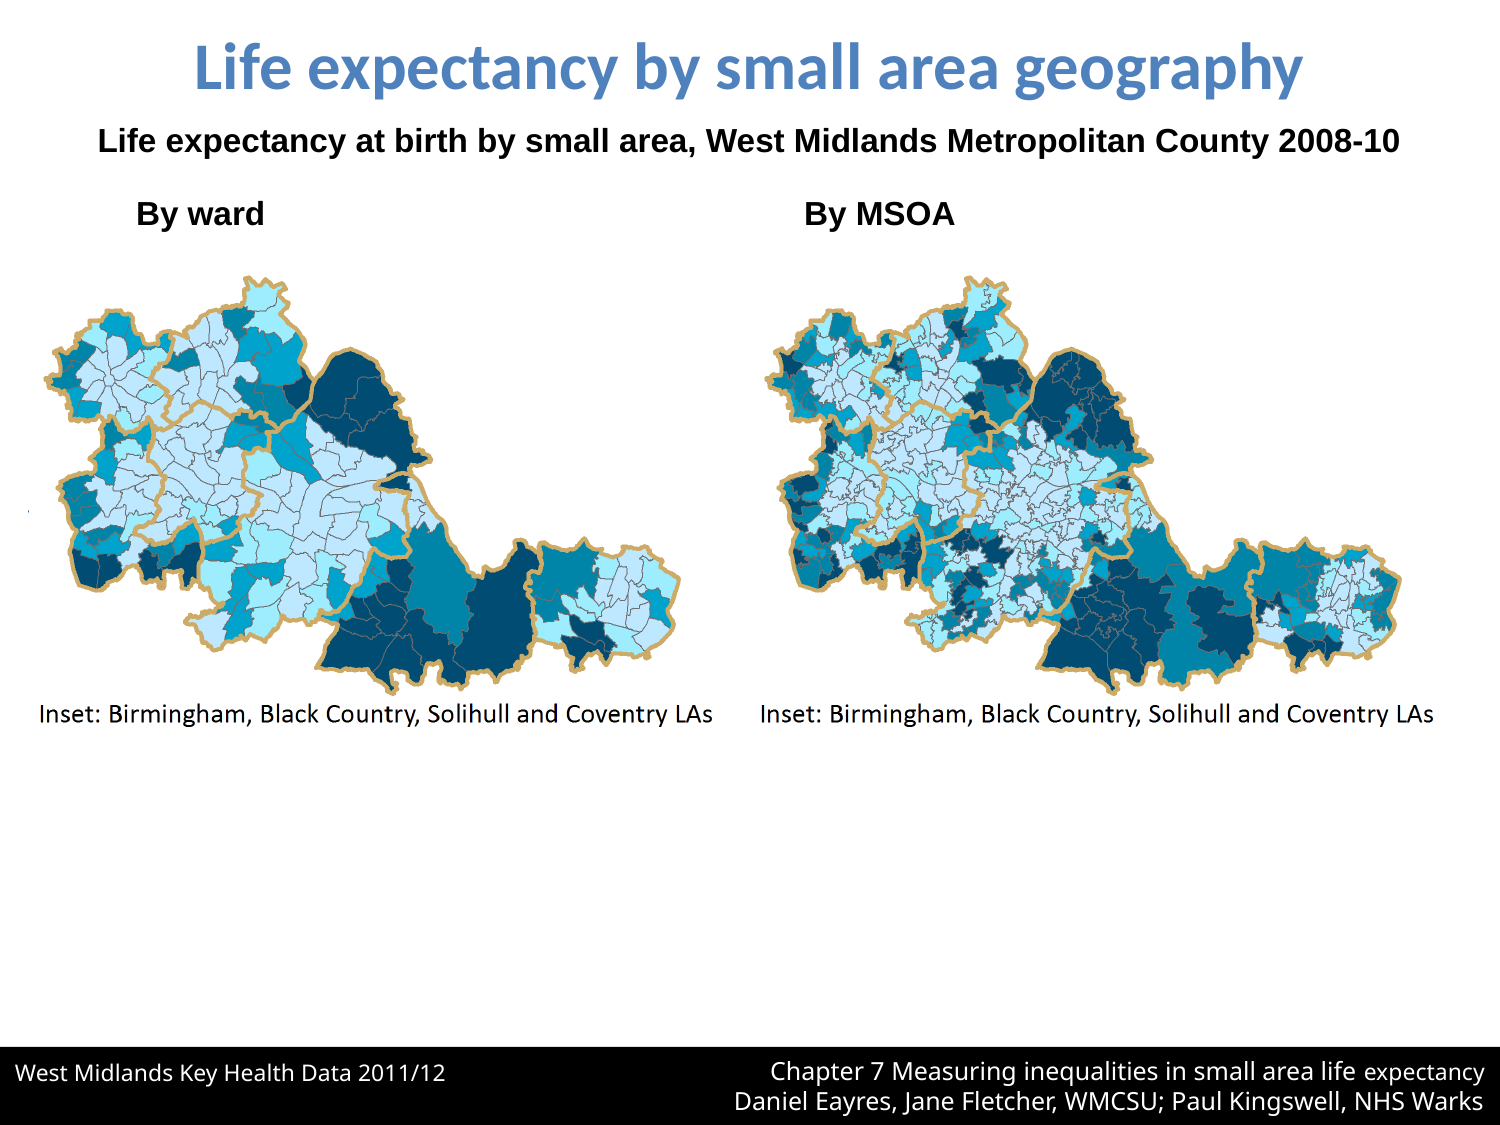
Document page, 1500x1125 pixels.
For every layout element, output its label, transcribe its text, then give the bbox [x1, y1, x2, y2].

title Life expectancy by small area geography [0, 0, 1500, 111]
text_box Chapter 7 Measuring inequalities in small area life expectancy Daniel Eayres, Jane Fletcher, WMCSU; Paul Kingswell, NHS Warks [0, 1046, 1500, 1125]
text_box Life expectancy at birth by small area, West Midlands Metropolitan County 2008-10 [0, 111, 1500, 167]
text_box By ward [112, 184, 290, 240]
text_box By MSOA [785, 184, 975, 240]
picture [27, 258, 1480, 740]
